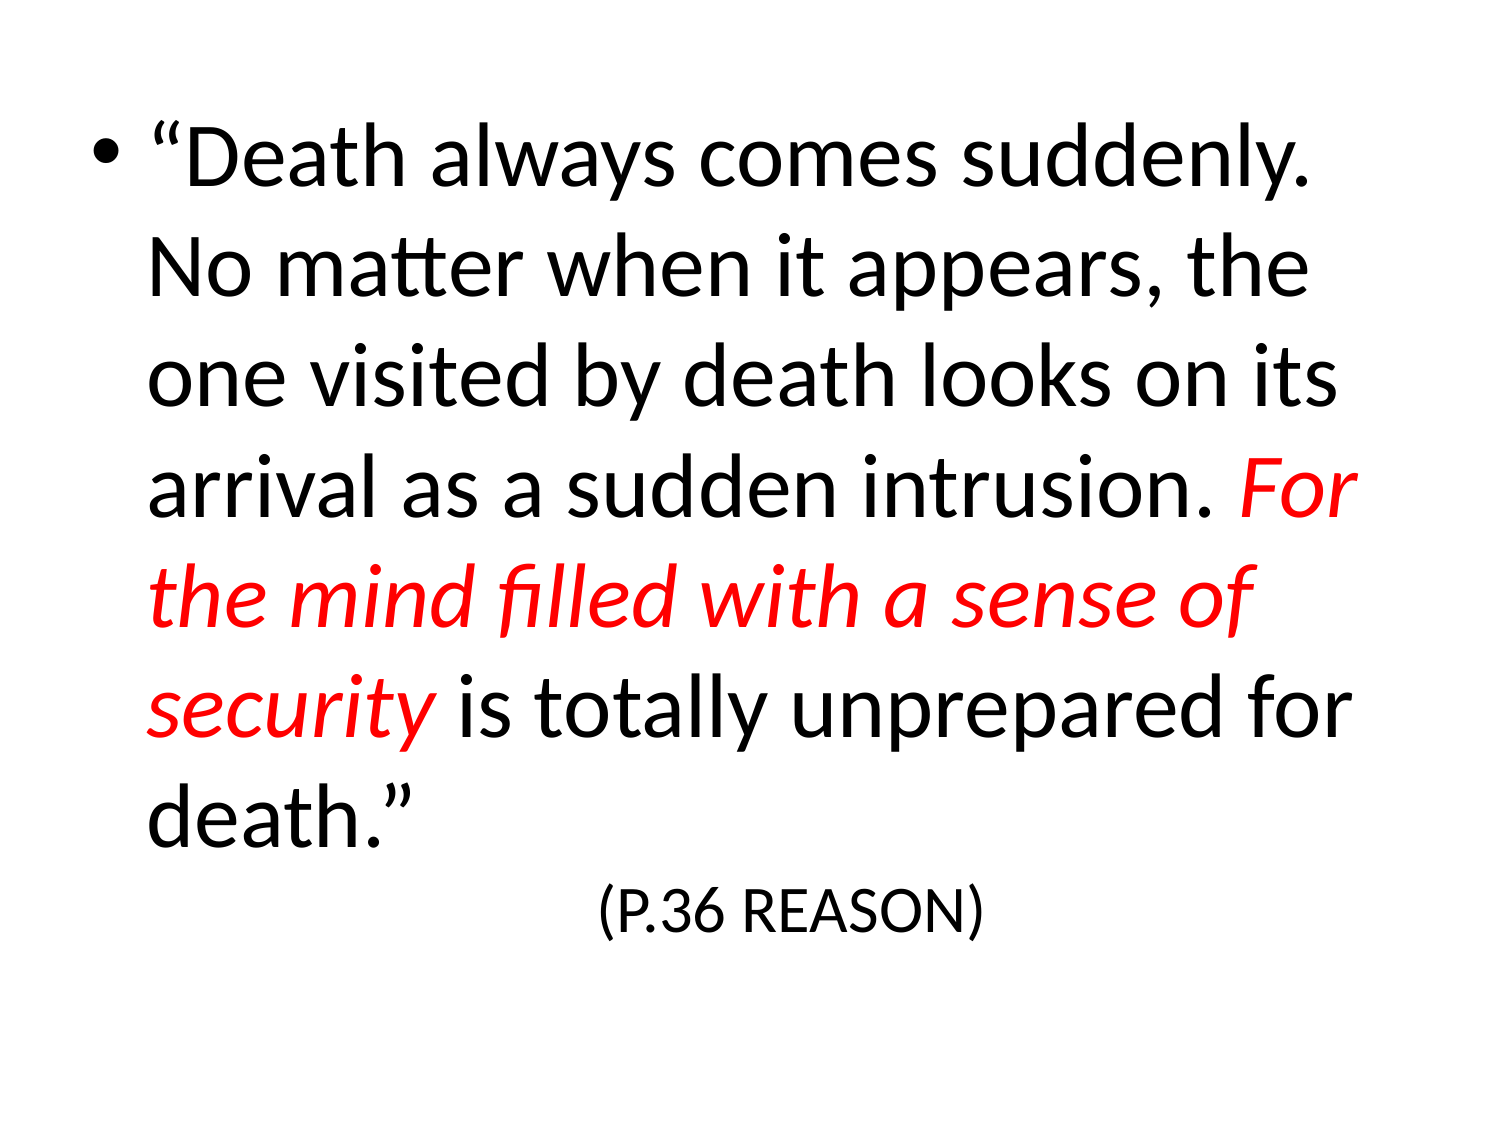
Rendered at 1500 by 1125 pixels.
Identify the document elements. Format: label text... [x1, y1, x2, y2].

list “Death always comes suddenly. No matter when it appears, the one visited by death looks on its arrival as a sudden intrusion. For the mind filled with a sense of security is totally unprepared for death.” (P.36 REASON) [75, 87, 1425, 1005]
